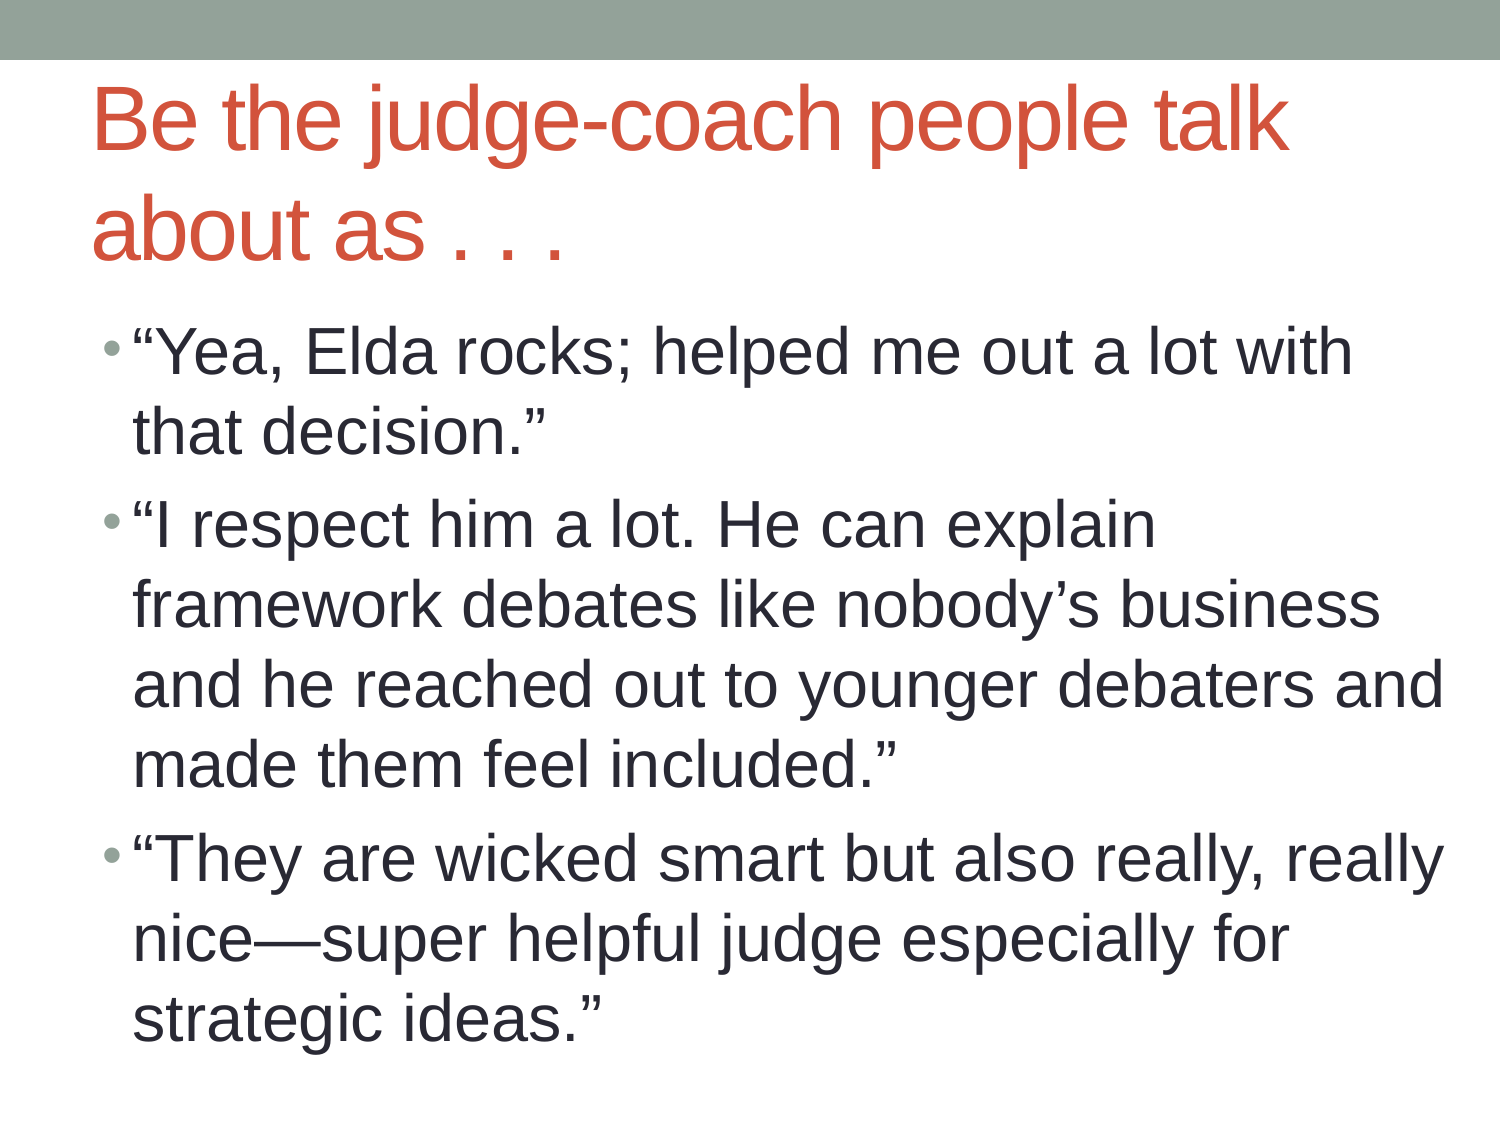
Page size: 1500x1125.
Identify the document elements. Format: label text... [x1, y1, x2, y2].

title Be the judge-coach people talk about as . . . [75, 87, 1425, 250]
list “Yea, Elda rocks; helped me out a lot with that decision.” “I respect him a lot. He can explain framework debates like nobody’s business and he reached out to younger debaters and made them feel included.” “They are wicked smart but also really, really nice—super helpful judge especially for strategic ideas.” [87, 299, 1463, 1063]
